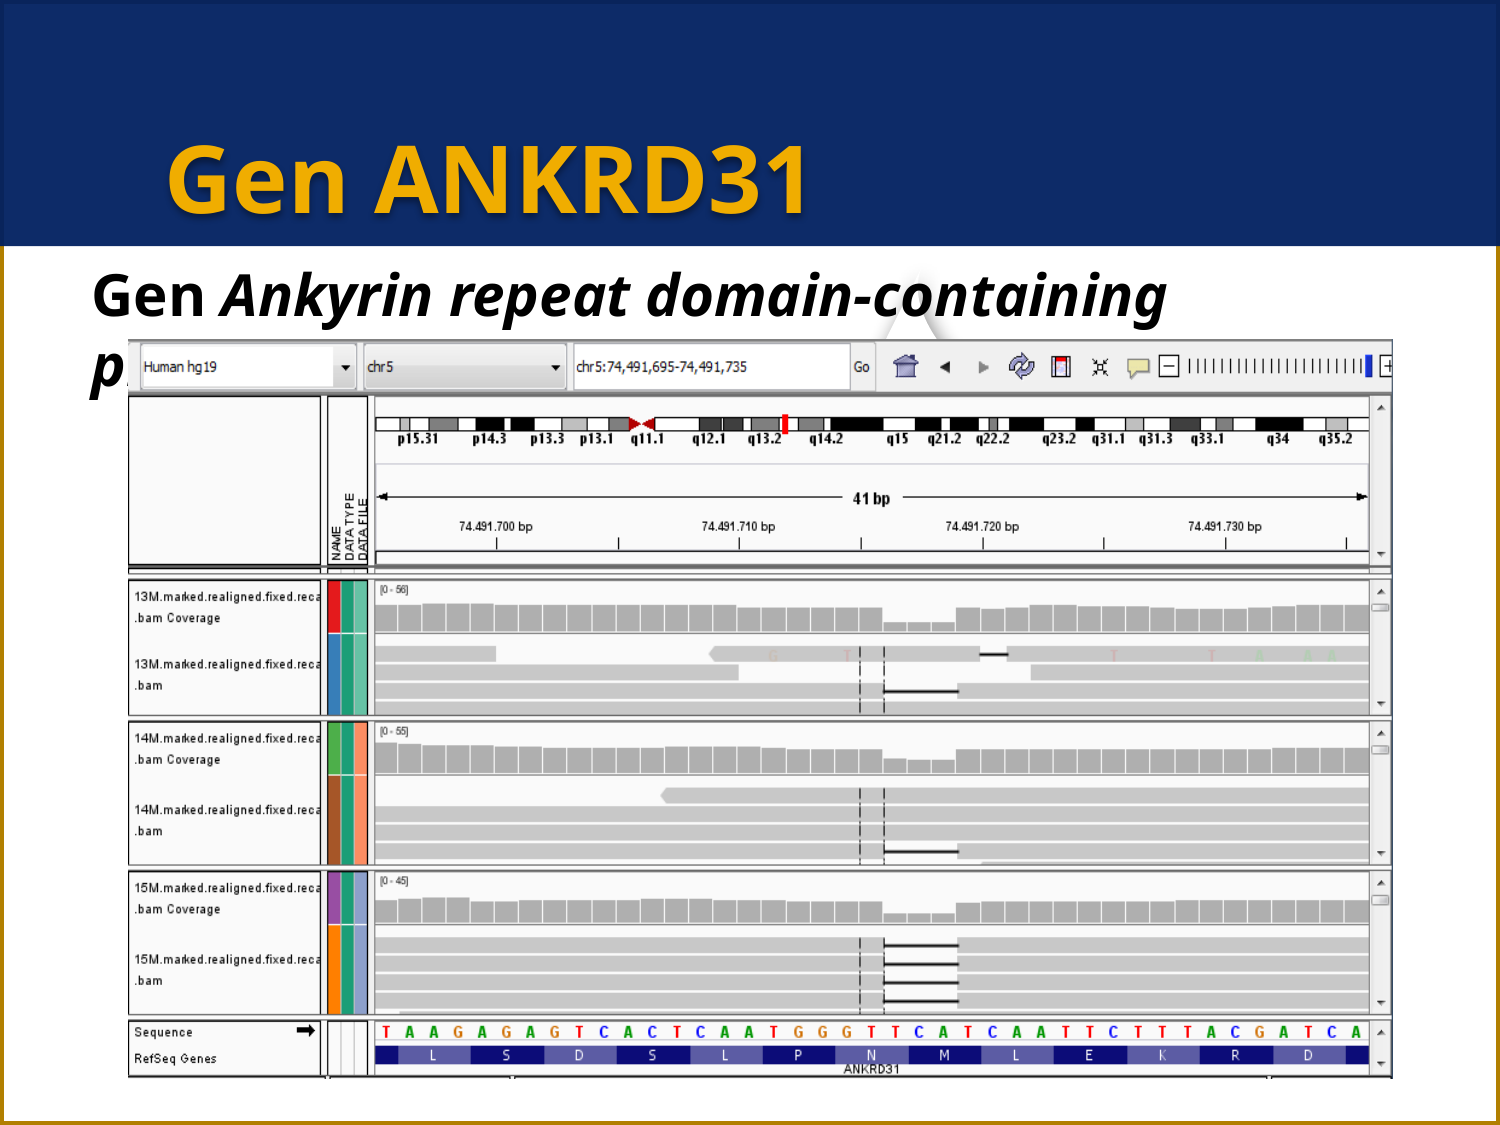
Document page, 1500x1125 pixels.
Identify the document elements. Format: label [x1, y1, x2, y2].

text_box [0, 0, 1500, 1125]
picture [128, 339, 1393, 1079]
